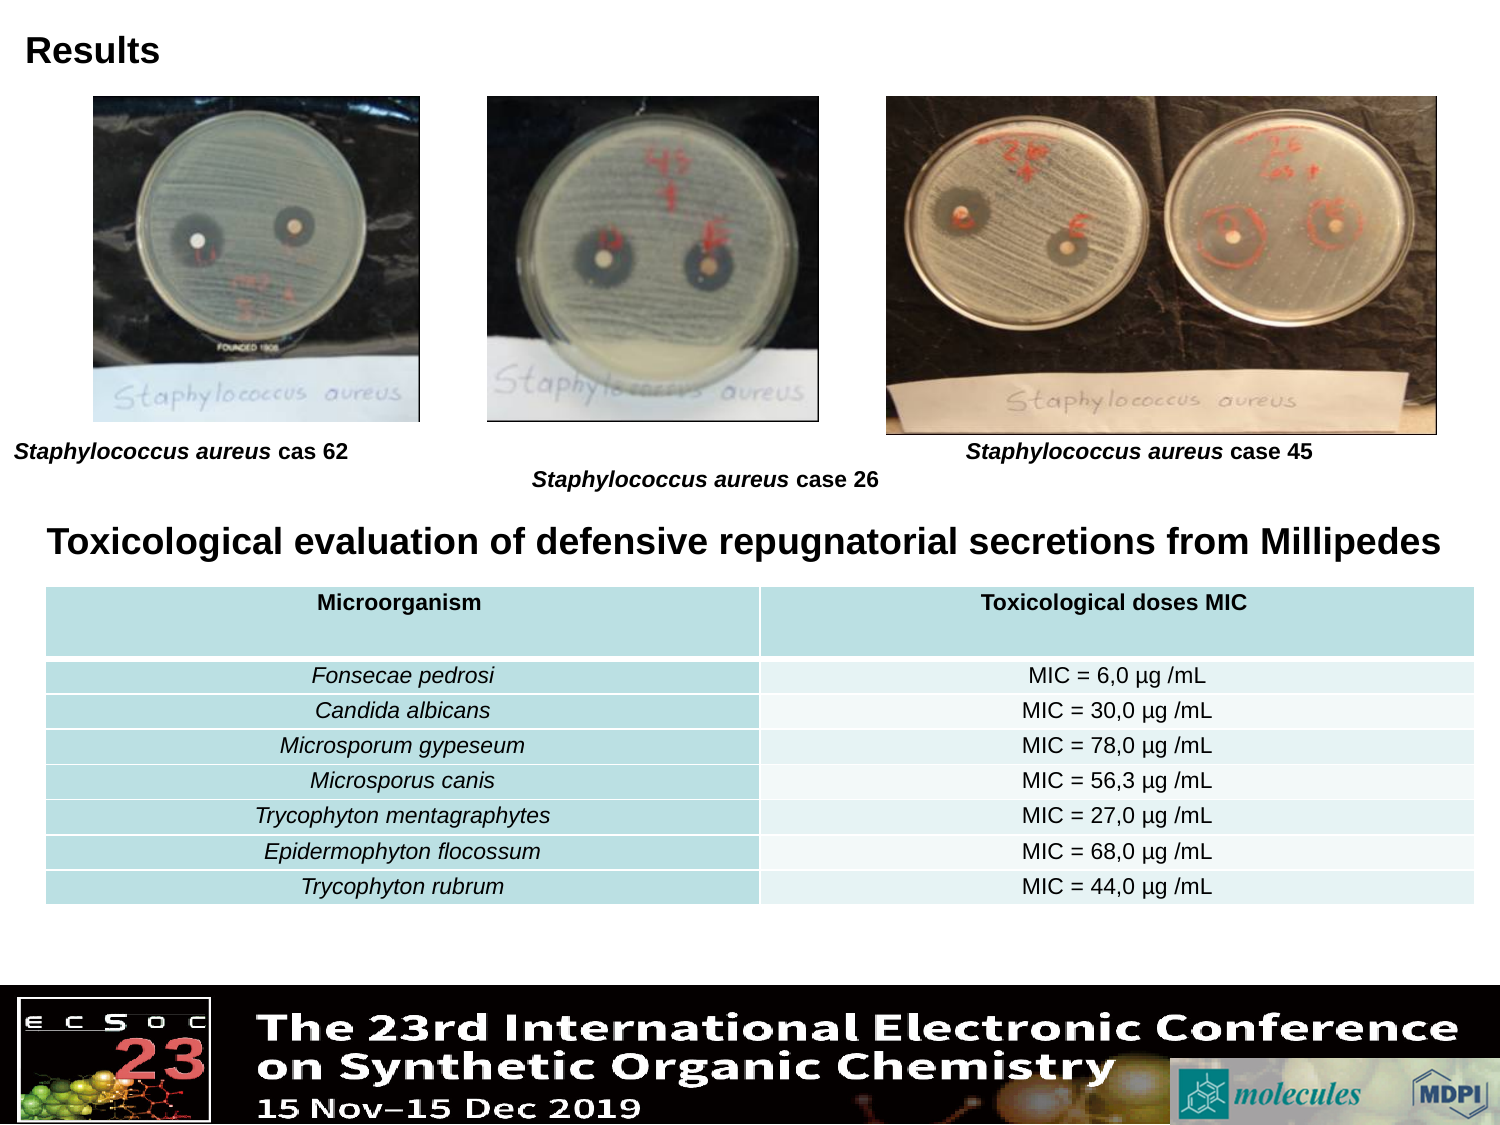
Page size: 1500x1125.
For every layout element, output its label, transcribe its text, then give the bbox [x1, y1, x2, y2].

table_cell Microsporum gypeseum [46, 730, 759, 764]
table_cell MIC = 27,0 µg /mL [761, 800, 1474, 834]
table_cell Epidermophyton flocossum [46, 836, 759, 869]
table_cell MIC = 44,0 µg /mL [761, 871, 1474, 904]
table_cell Candida albicans [46, 695, 759, 728]
table_cell Trycophyton mentagraphytes [46, 800, 759, 834]
picture [486, 96, 819, 422]
table_cell MIC = 30,0 µg /mL [761, 695, 1474, 728]
table_cell Microsporus canis [46, 765, 759, 799]
picture [0, 985, 1500, 1125]
table_cell MIC = 68,0 µg /mL [761, 836, 1474, 869]
table_header Microorganism [46, 587, 759, 656]
table_cell MIC = 78,0 µg /mL [761, 730, 1474, 764]
table_cell Fonsecae pedrosi [46, 662, 759, 693]
text_box Results [10, 19, 176, 79]
text_box Staphylococcus aureus cas 62 Staphylococcus aureus case 45 Staphylococcus aureus case 26 [0, 431, 1399, 498]
picture [885, 96, 1437, 435]
table_cell MIC = 6,0 µg /mL [761, 662, 1474, 693]
table_header Toxicological doses MIC [761, 587, 1474, 656]
table_cell MIC = 56,3 µg /mL [761, 765, 1474, 799]
picture [92, 96, 420, 422]
text_box Toxicological evaluation of defensive repugnatorial secretions from Millipedes [31, 510, 1469, 570]
table_cell Trycophyton rubrum [46, 871, 759, 904]
